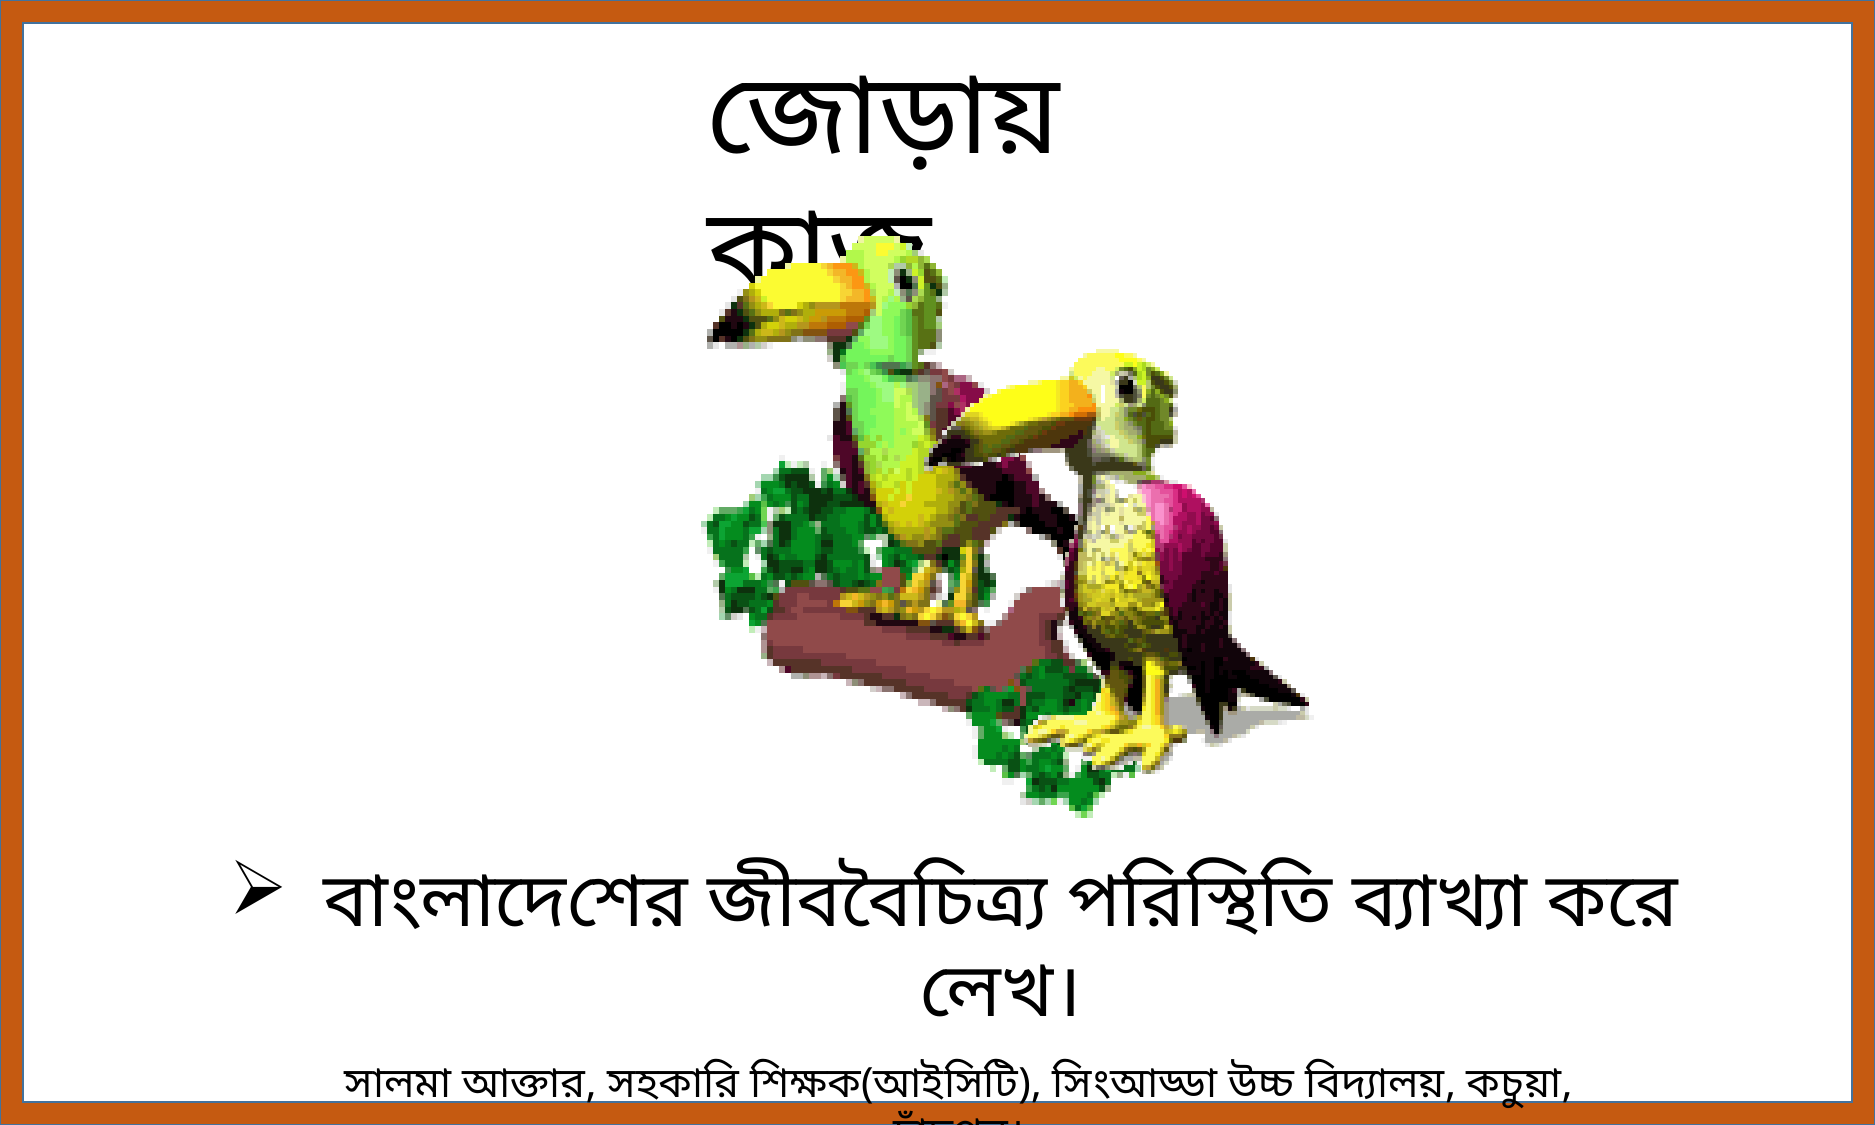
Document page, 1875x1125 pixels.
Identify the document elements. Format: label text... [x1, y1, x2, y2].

text_box জোড়ায় কাজ [692, 33, 1216, 184]
picture [634, 184, 1337, 845]
text_box বাংলাদেশের জীববৈচিত্র্য পরিস্থিতি ব্যাখ্যা করে লেখ। [201, 844, 1707, 1040]
